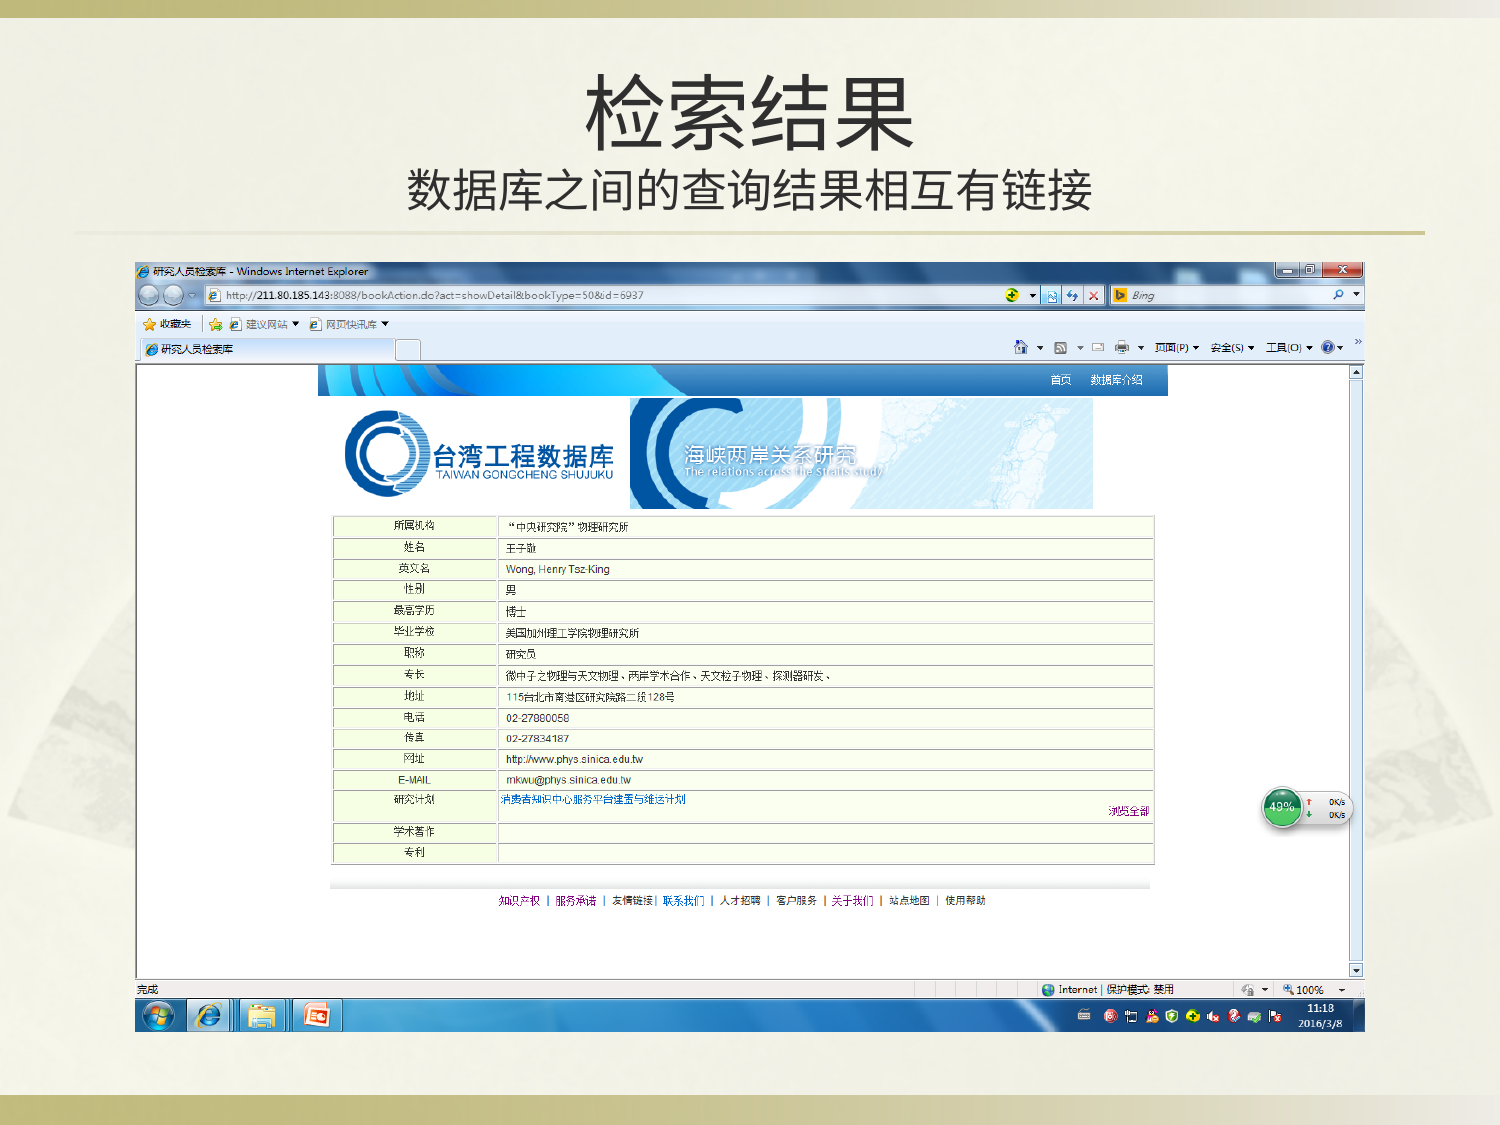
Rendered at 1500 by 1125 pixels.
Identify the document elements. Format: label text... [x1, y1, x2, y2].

title 检索结果 数据库之间的查询结果相互有链接 [75, 45, 1425, 233]
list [134, 261, 1366, 1032]
